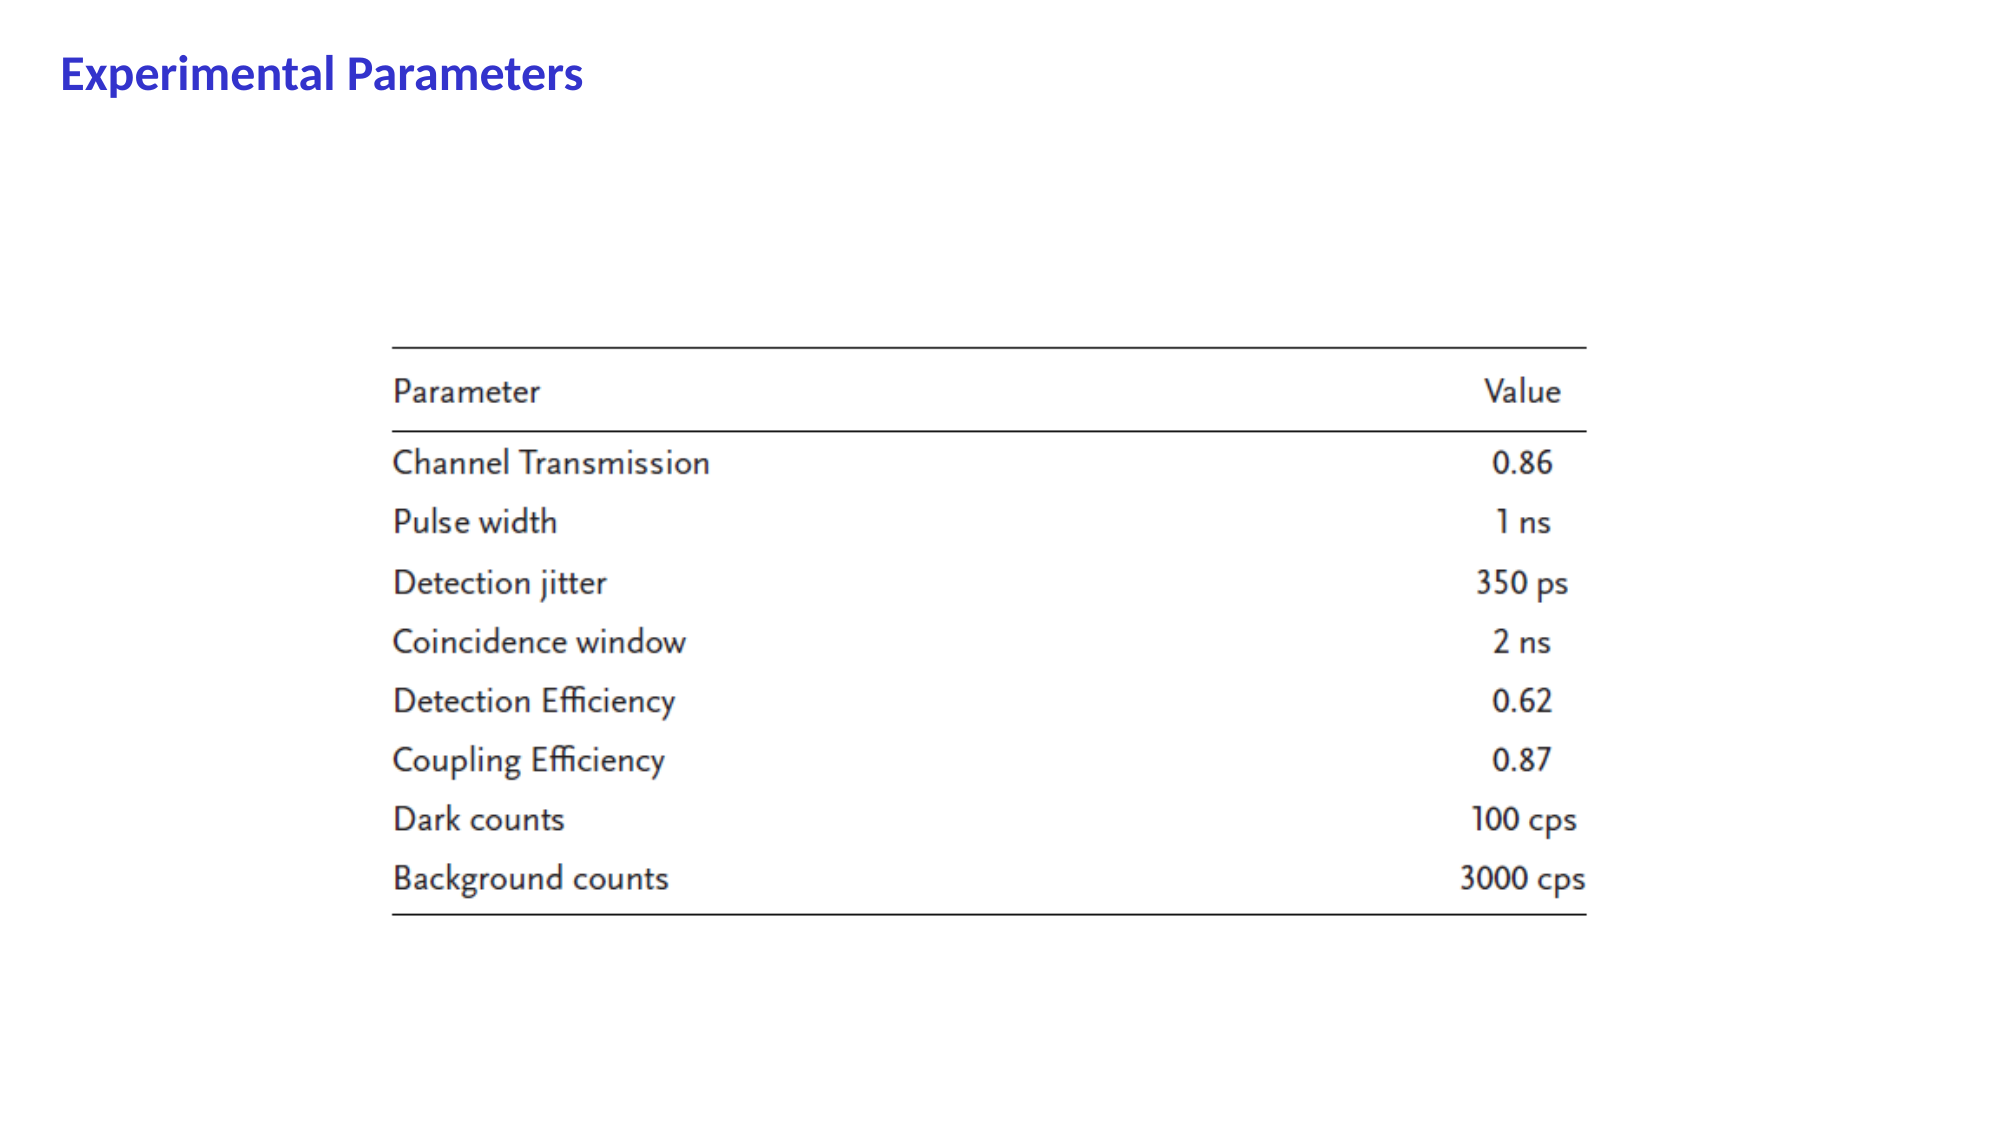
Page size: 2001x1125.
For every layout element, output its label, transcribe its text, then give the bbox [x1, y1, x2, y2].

text_box Experimental Parameters [45, 32, 599, 108]
picture [382, 330, 1594, 935]
